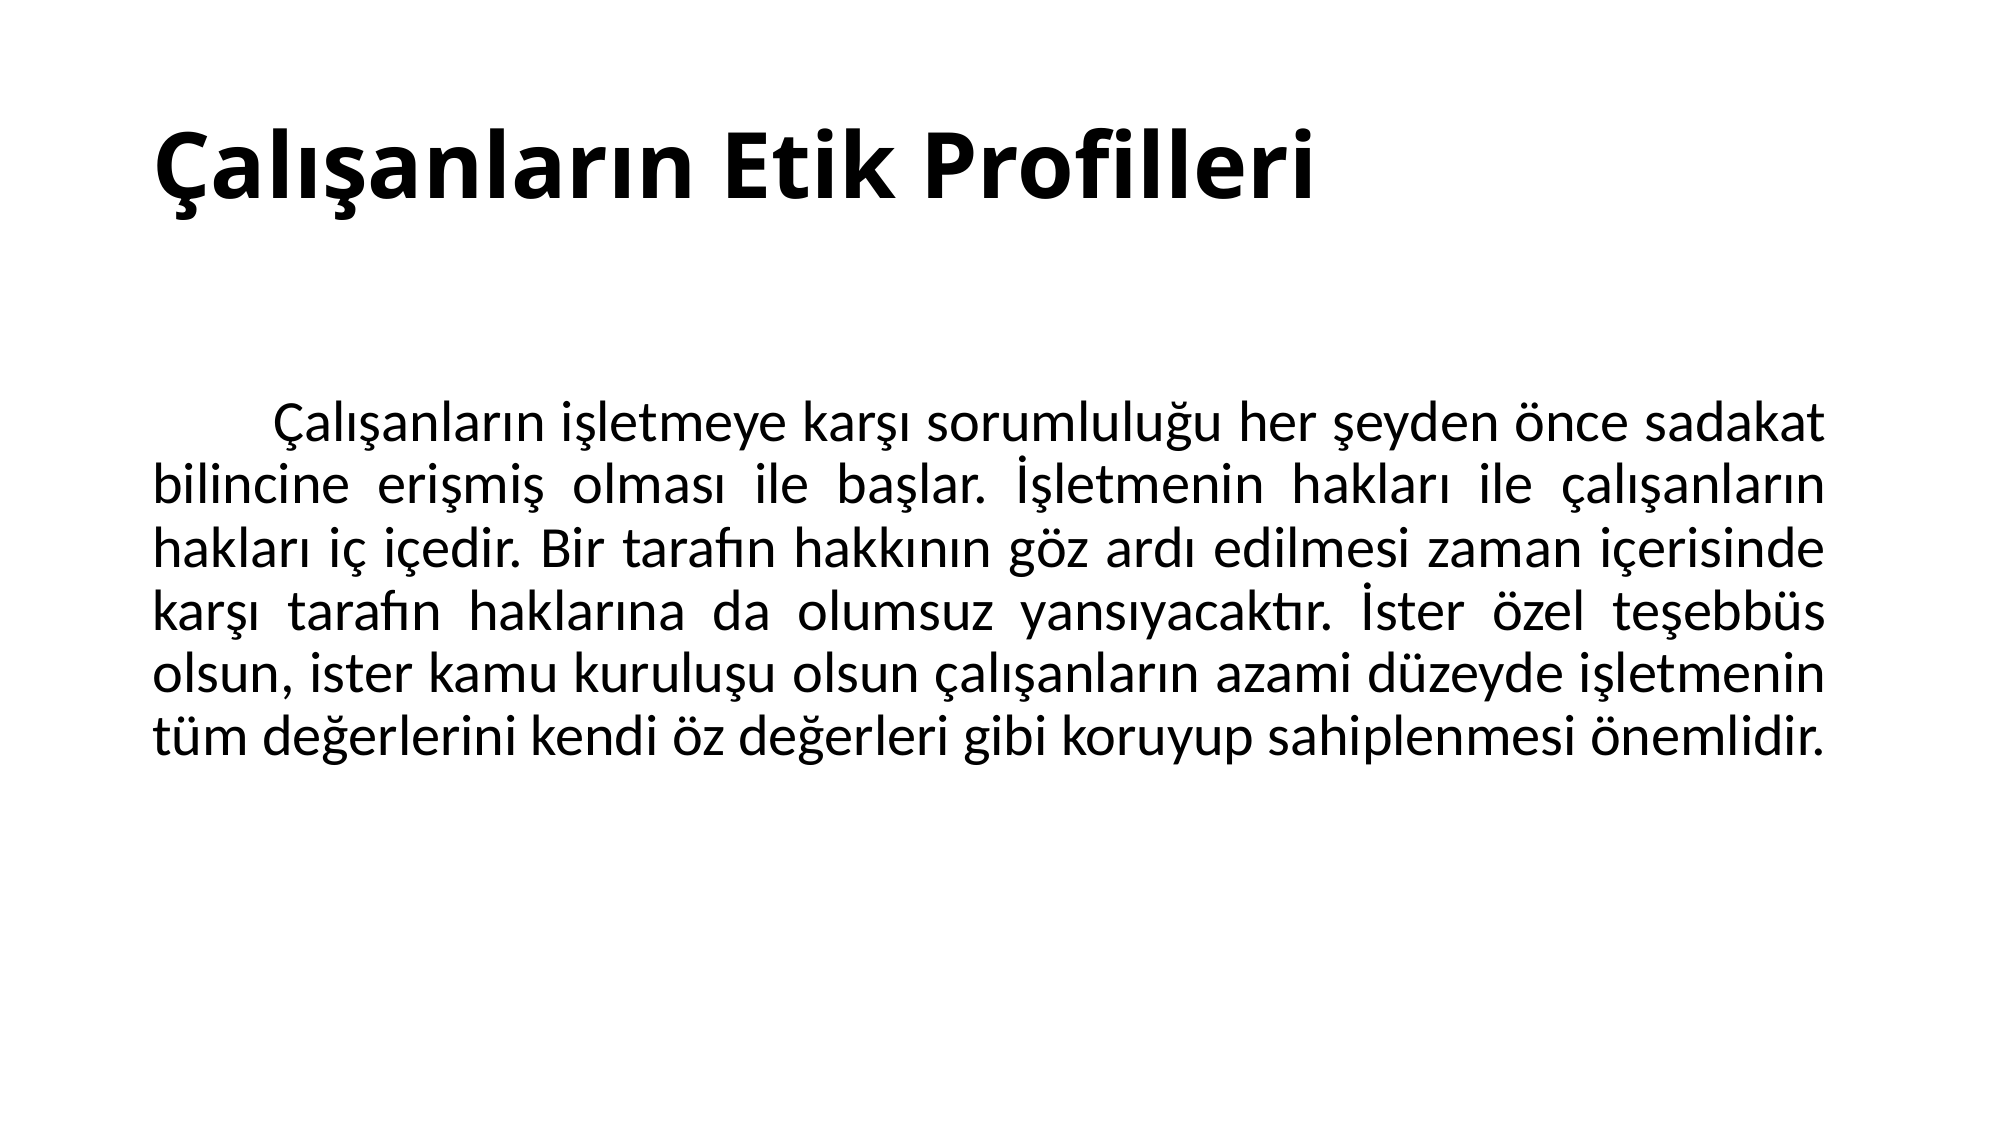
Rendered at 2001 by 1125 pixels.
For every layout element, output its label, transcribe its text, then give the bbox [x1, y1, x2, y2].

list Çalışanların işletmeye karşı sorumluluğu her şeyden önce sadakat bilincine erişmiş olması ile başlar. İşletmenin hakları ile çalışanların hakları iç içedir. Bir tarafın hakkının göz ardı edilmesi zaman içerisinde karşı tarafın haklarına da olumsuz yansıyacaktır. İster özel teşebbüs olsun, ister kamu kuruluşu olsun çalışanların azami düzeyde işletmenin tüm değerlerini kendi öz değerleri gibi koruyup sahiplenmesi önemlidir. [137, 299, 1842, 1014]
title Çalışanların Etik Profilleri [137, 59, 1863, 278]
